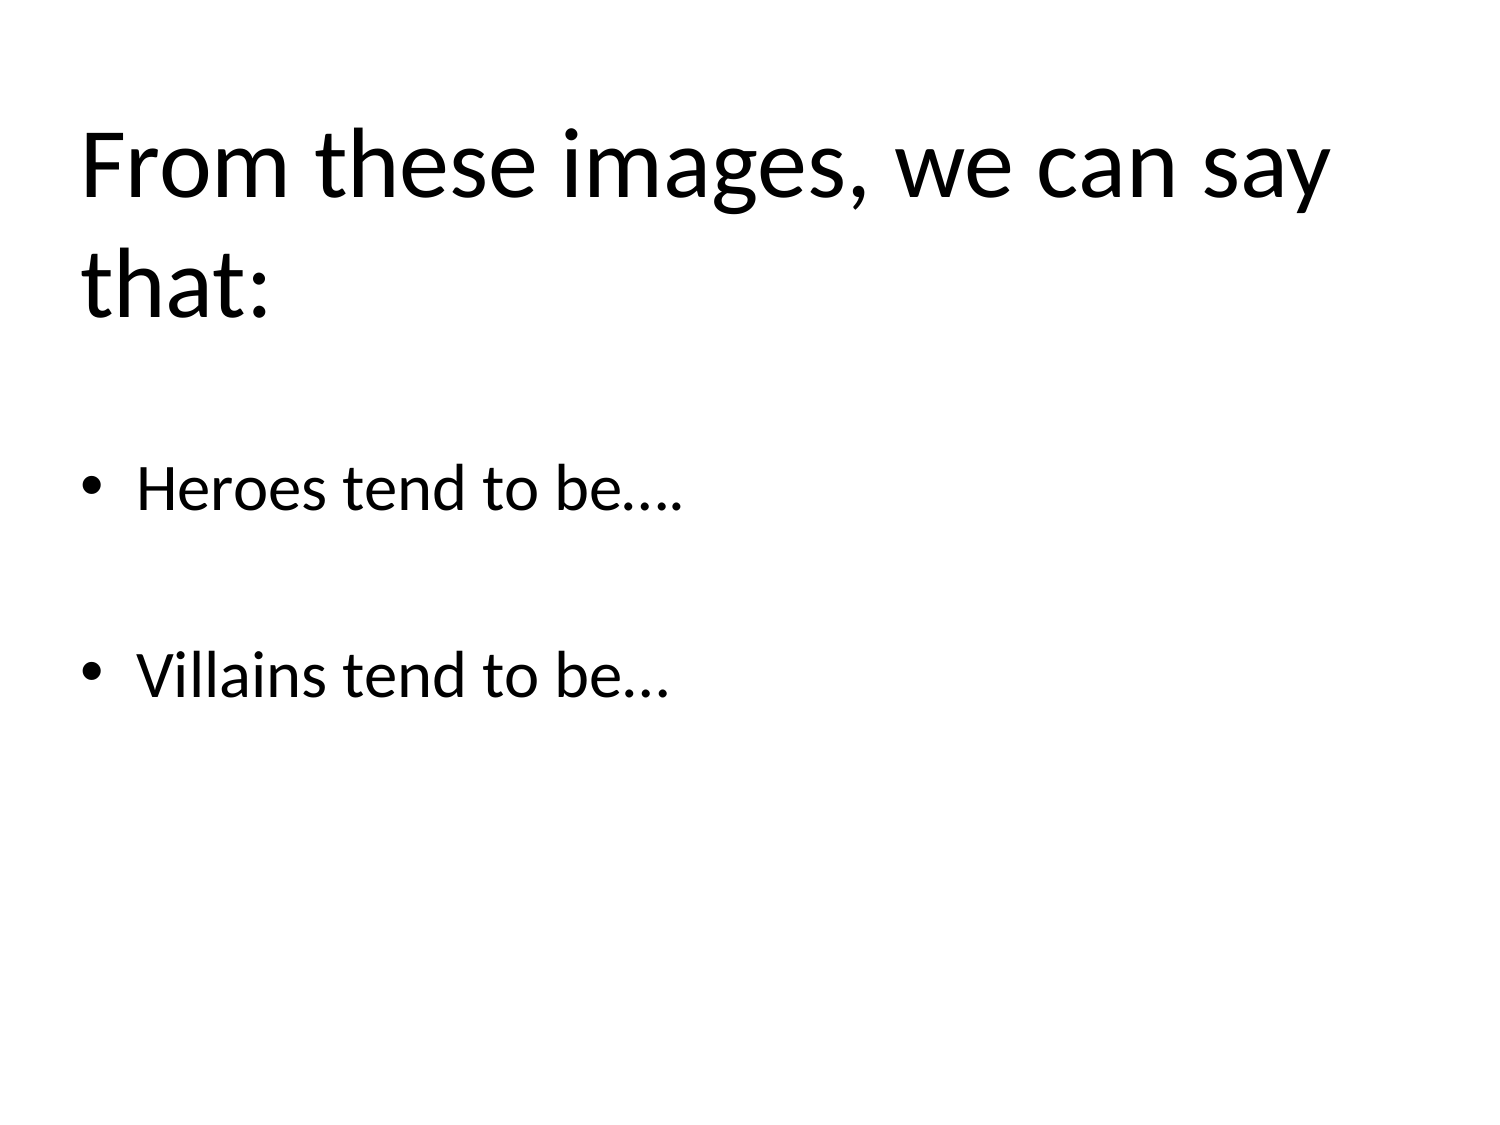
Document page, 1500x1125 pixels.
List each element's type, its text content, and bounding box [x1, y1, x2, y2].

list From these images, we can say that: Heroes tend to be…. Villains tend to be… [64, 90, 1415, 833]
